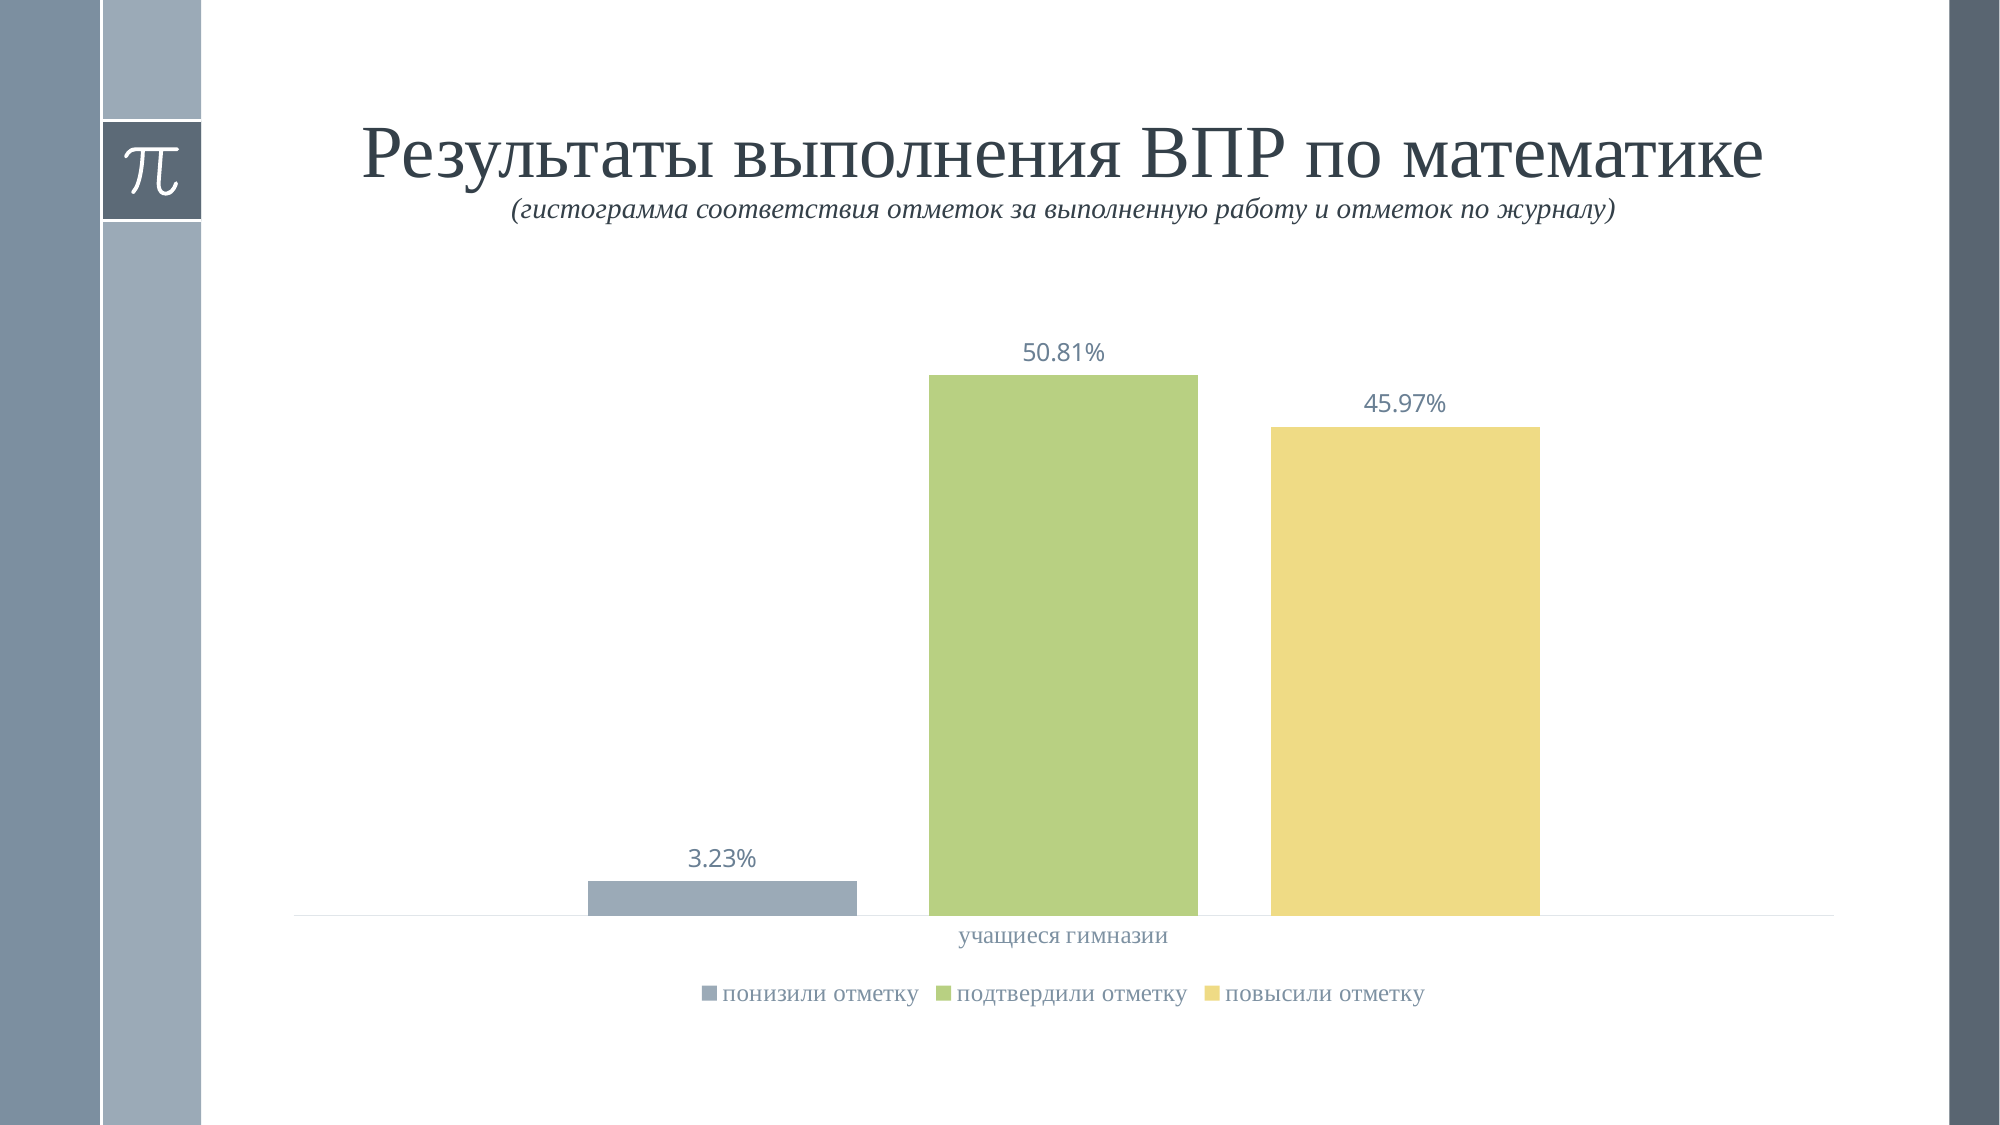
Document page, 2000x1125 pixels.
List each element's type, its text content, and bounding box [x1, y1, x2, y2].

chart [261, 262, 1867, 1013]
title Результаты выполнения ВПР по математике (гистограмма соответствия отметок за выполненную работу и отметок по журналу) [261, 29, 1867, 233]
